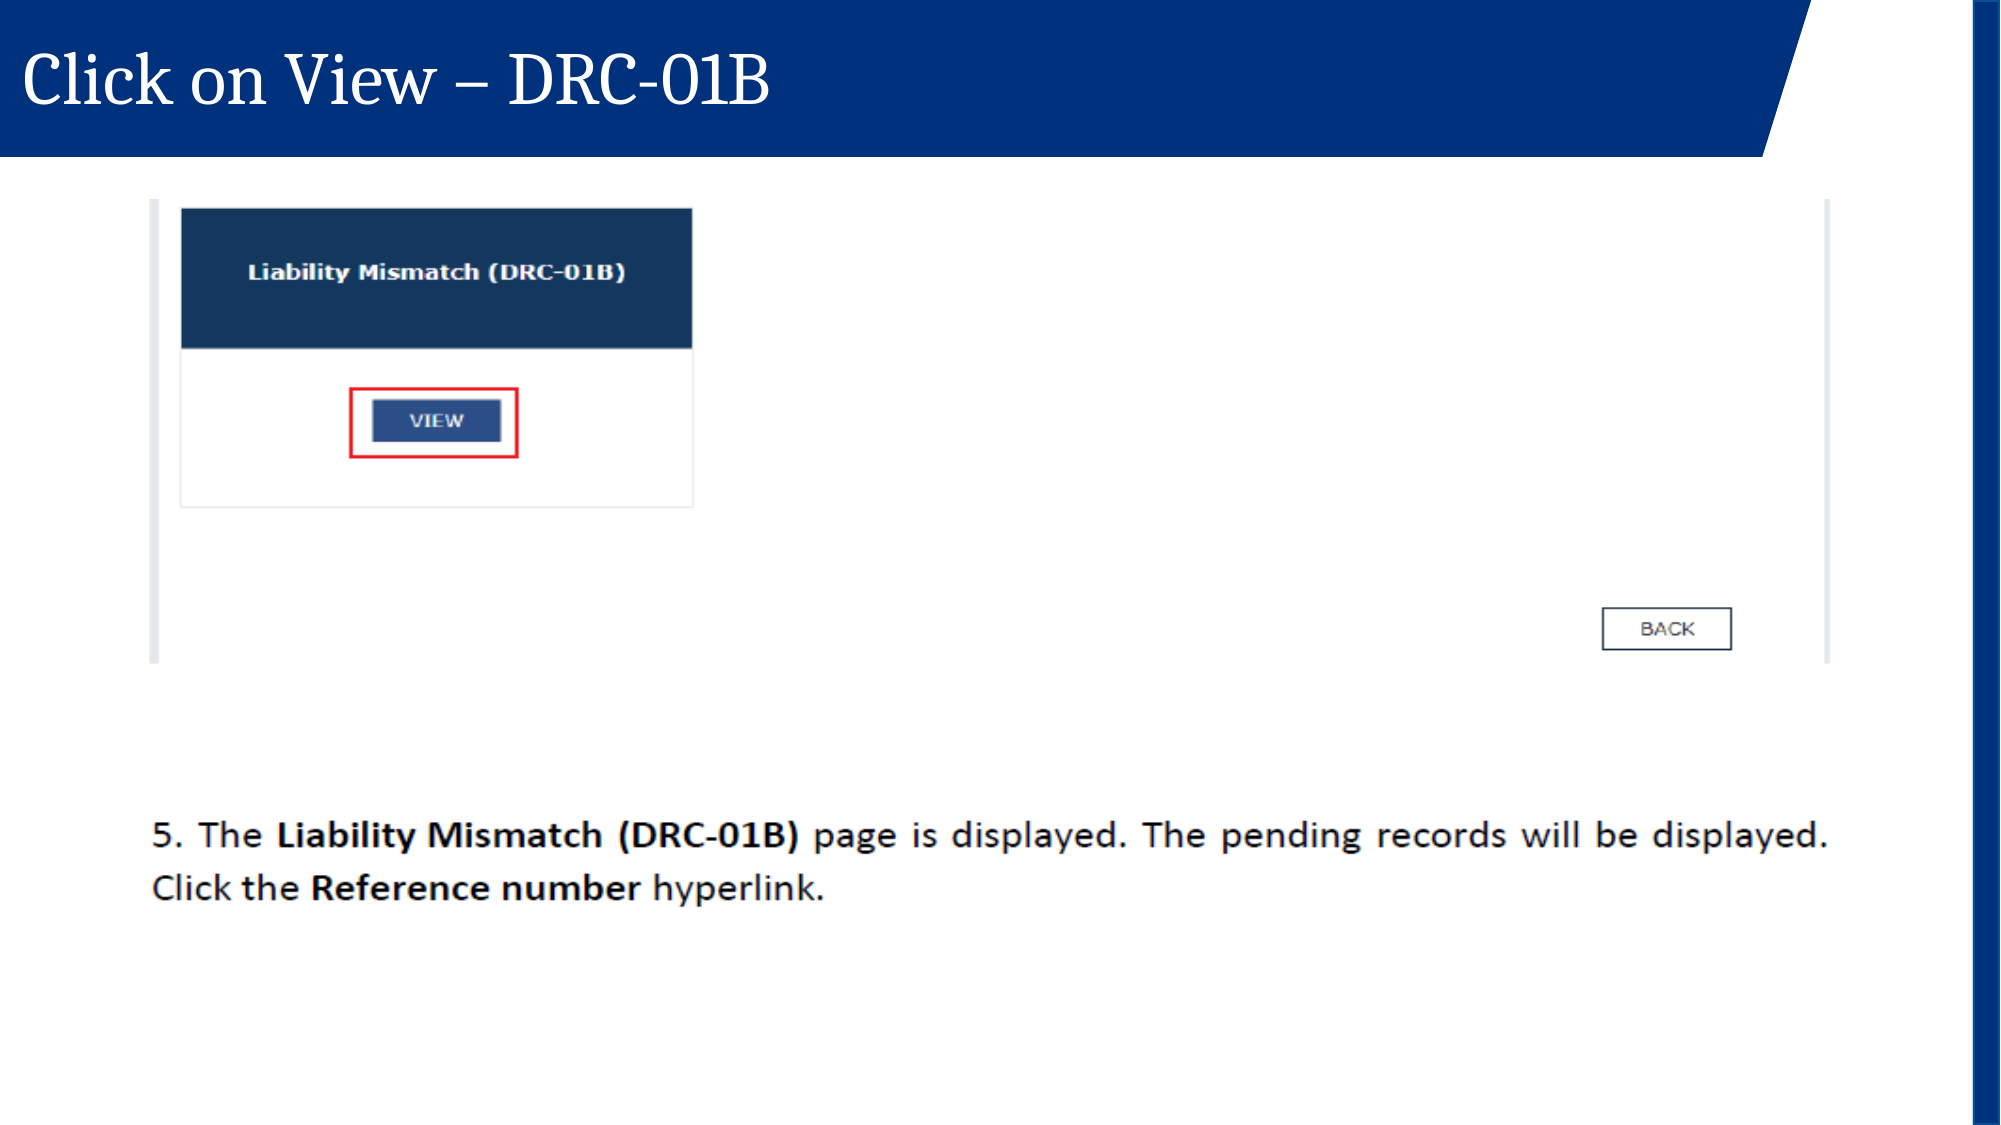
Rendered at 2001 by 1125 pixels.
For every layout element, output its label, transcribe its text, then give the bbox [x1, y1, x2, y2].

picture [99, 199, 1838, 1013]
title Click on View – DRC-01B [23, 29, 1672, 124]
